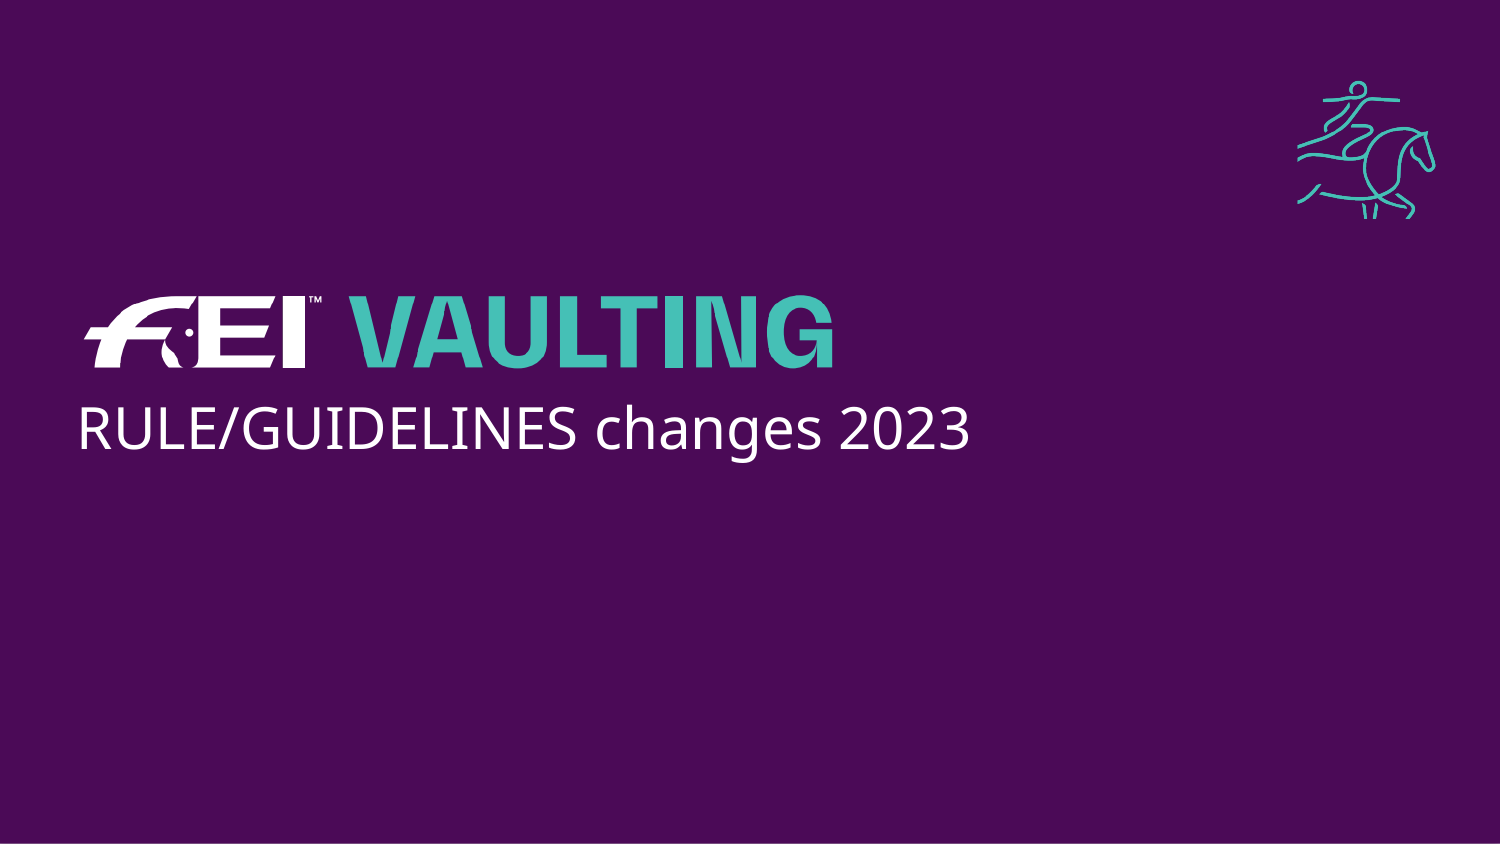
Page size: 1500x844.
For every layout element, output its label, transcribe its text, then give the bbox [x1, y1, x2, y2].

title RULE/GUIDELINES changes 2023 [76, 383, 1107, 446]
